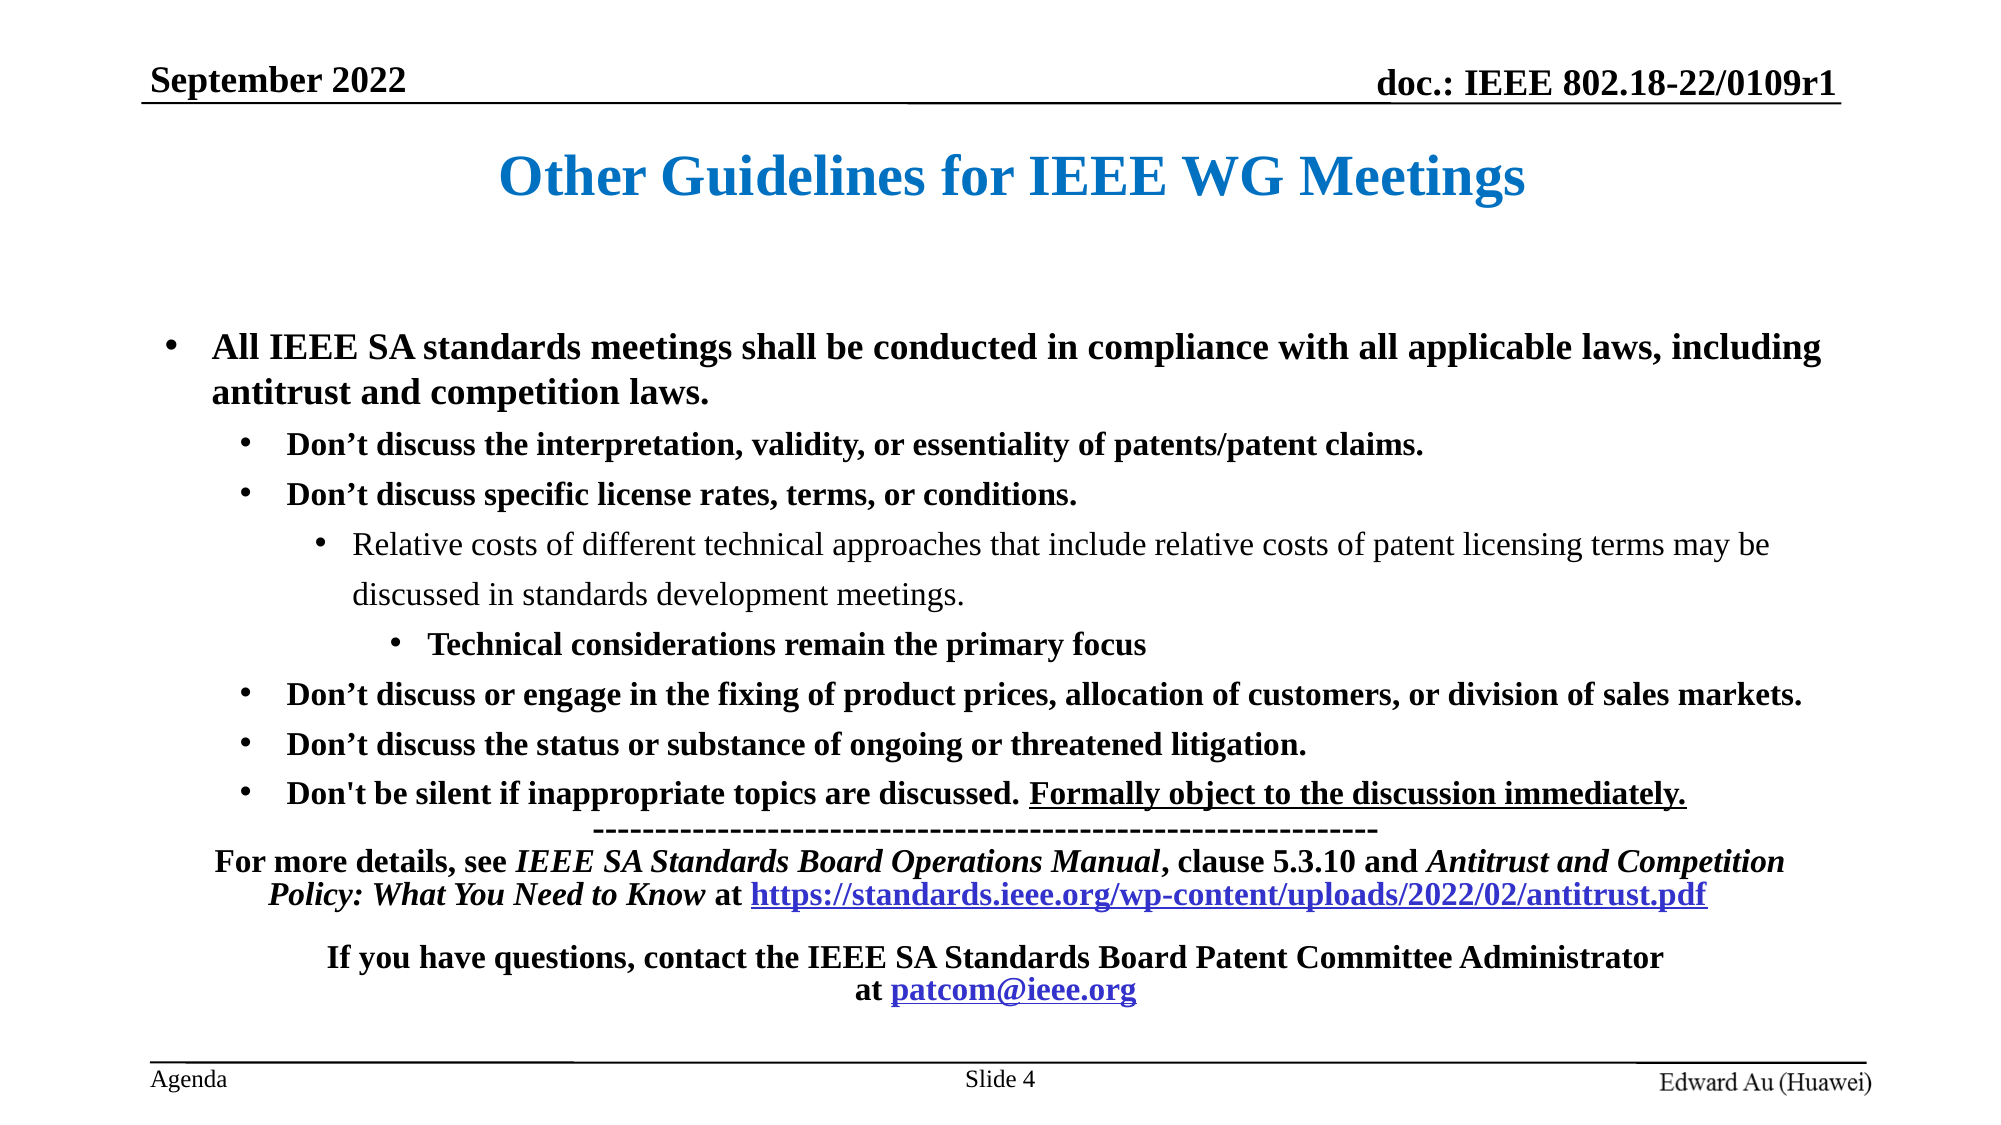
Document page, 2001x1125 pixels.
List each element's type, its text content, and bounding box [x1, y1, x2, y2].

text_box All IEEE SA standards meetings shall be conducted in compliance with all applicable laws, including antitrust and competition laws. Don’t discuss the interpretation, validity, or essentiality of patents/patent claims. Don’t discuss specific license rates, terms, or conditions. Relative costs of different technical approaches that include relative costs of patent licensing terms may be discussed in standards development meetings. Technical considerations remain the primary focus Don’t discuss or engage in the fixing of product prices, allocation of customers, or division of sales markets. Don’t discuss the status or substance of ongoing or threatened litigation. Don't be silent if inappropriate topics are discussed. Formally object to the discussion immediately. --------------------------------------------------------------- For more details, see IEEE SA Standards Board Operations Manual, clause 5.3.10 and Antitrust and Competition Policy: What You Need to Know at https://standards.ieee.org/wp-content/uploads/2022/02/antitrust.pdf If you have questions, contact the IEEE SA Standards Board Patent Committee Administrator at patcom@ieee.org [149, 275, 1851, 1040]
slide_number Slide 4 [925, 1061, 1076, 1123]
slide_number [149, 54, 513, 101]
picture [1174, 1058, 1887, 1113]
title Other Guidelines for IEEE WG Meetings [162, 99, 1864, 246]
